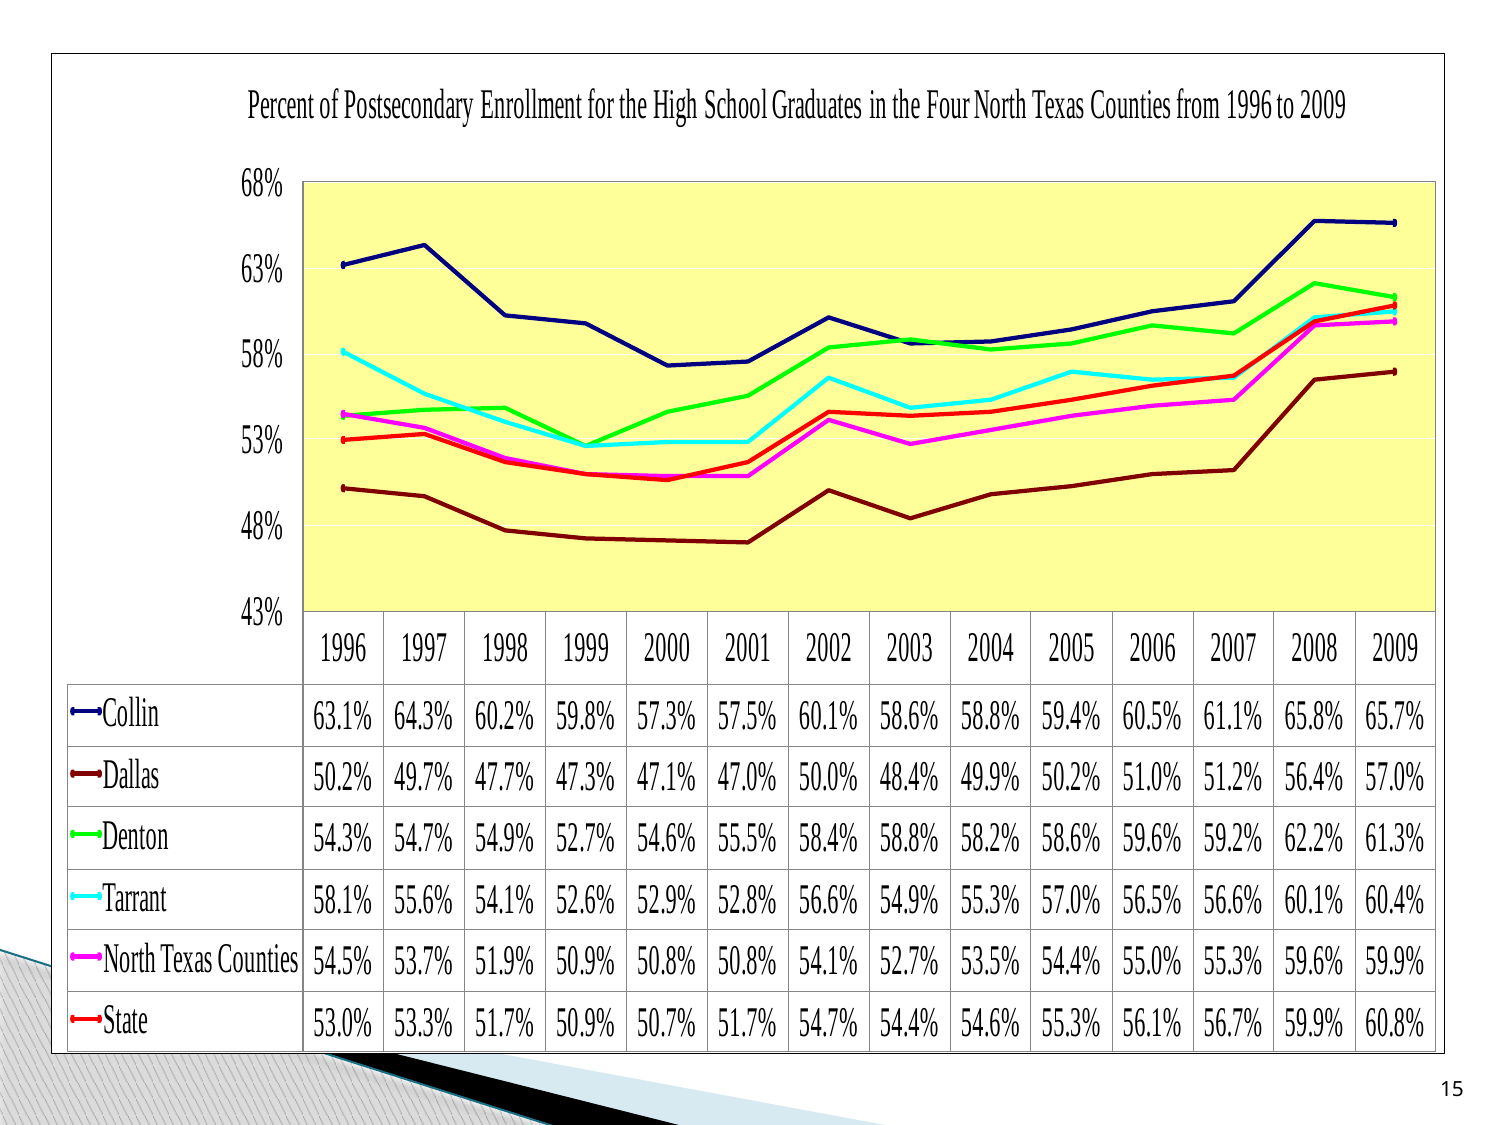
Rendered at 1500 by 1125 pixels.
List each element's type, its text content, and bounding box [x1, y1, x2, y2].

picture [49, 49, 1446, 1056]
slide_number 15 [1418, 1051, 1479, 1112]
